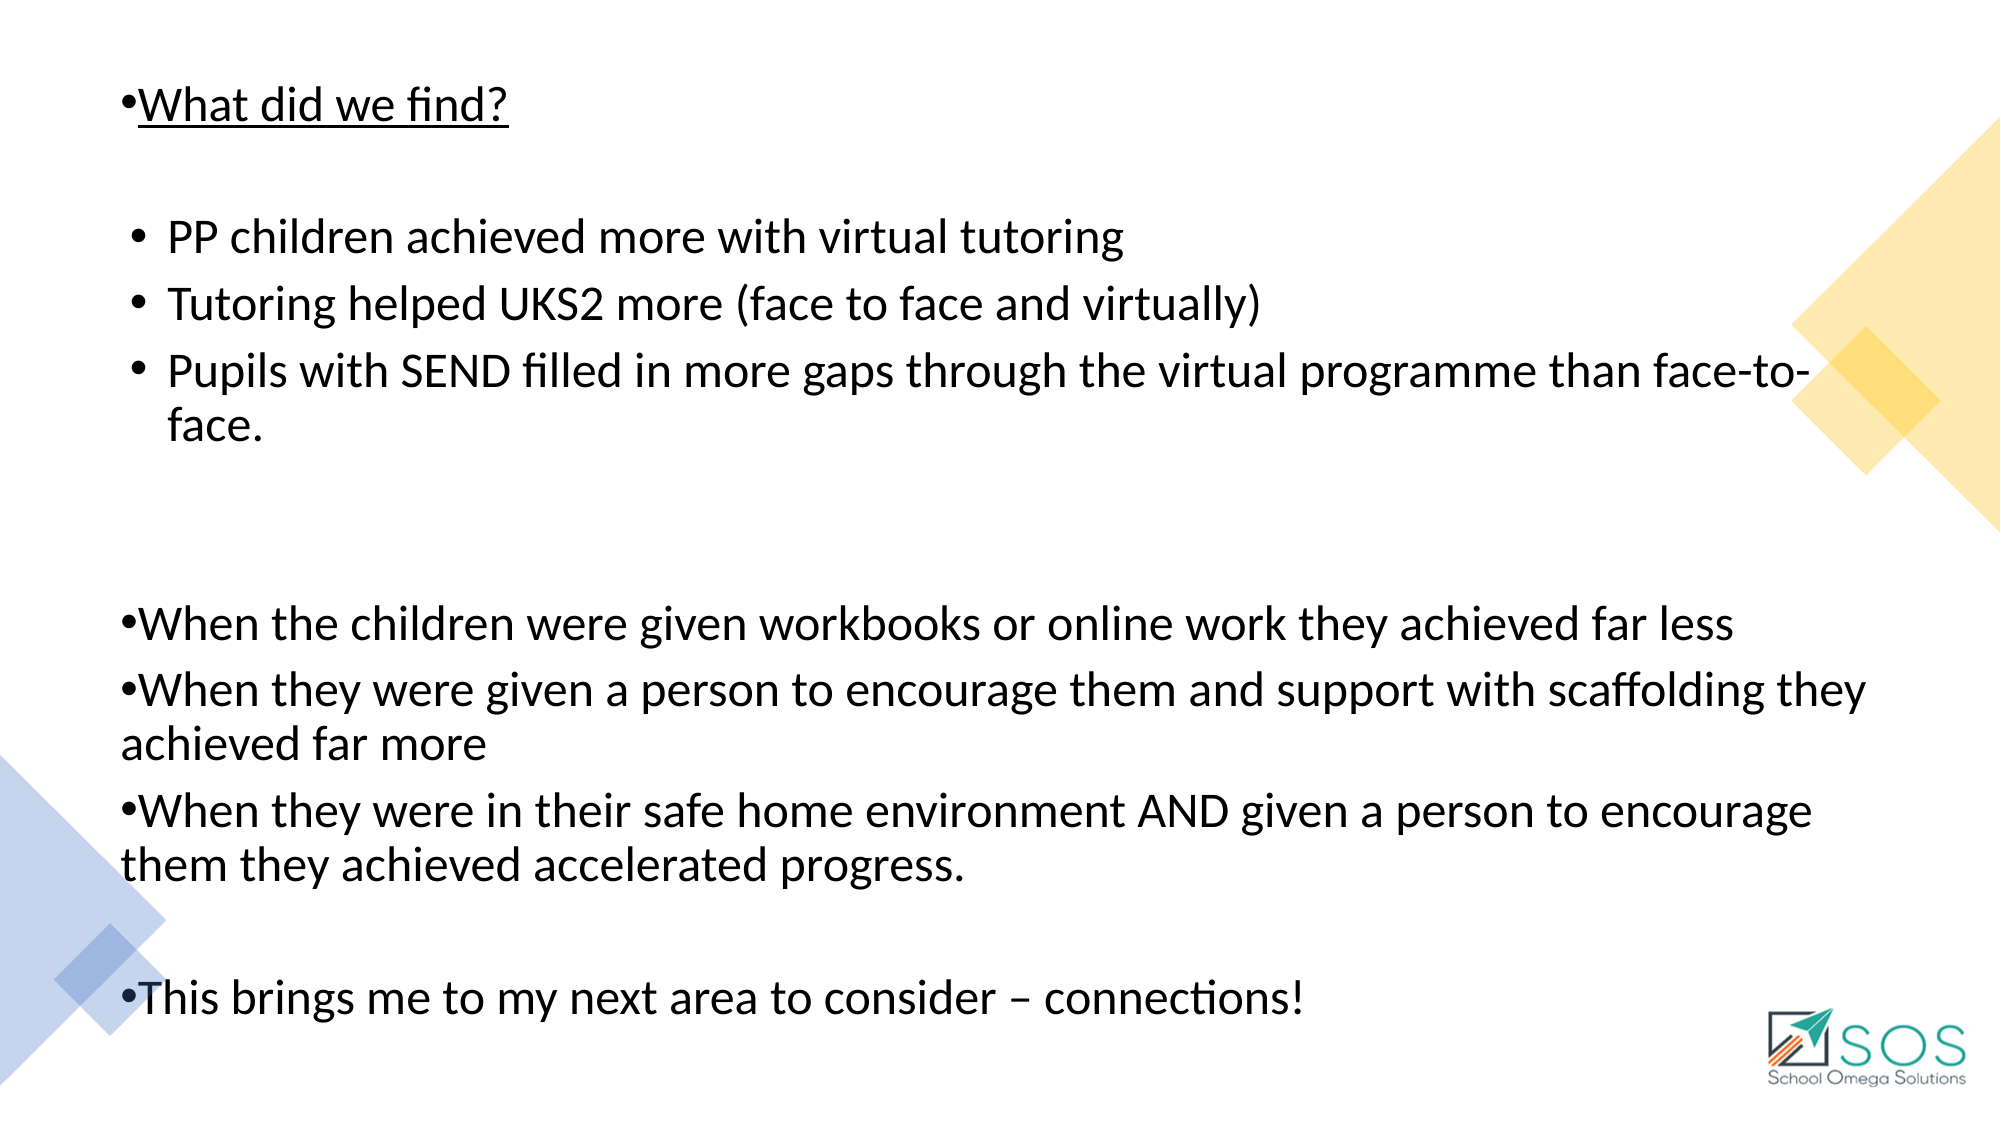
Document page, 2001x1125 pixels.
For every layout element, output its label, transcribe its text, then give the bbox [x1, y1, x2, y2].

text_box [0, 753, 168, 1088]
text_box [0, 0, 2000, 1125]
text_box What did we find? PP children achieved more with virtual tutoring Tutoring helped UKS2 more (face to face and virtually) Pupils with SEND filled in more gaps through the virtual programme than face-to-face. When the children were given workbooks or online work they achieved far less When they were given a person to encourage them and support with scaffolding they achieved far more When they were in their safe home environment AND given a person to encourage them they achieved accelerated progress. This brings me to my next area to consider – connections! [105, 70, 1895, 792]
text_box [1789, 115, 2000, 535]
text_box [1789, 363, 1904, 477]
text_box [52, 921, 168, 1038]
picture [1759, 1000, 1972, 1099]
